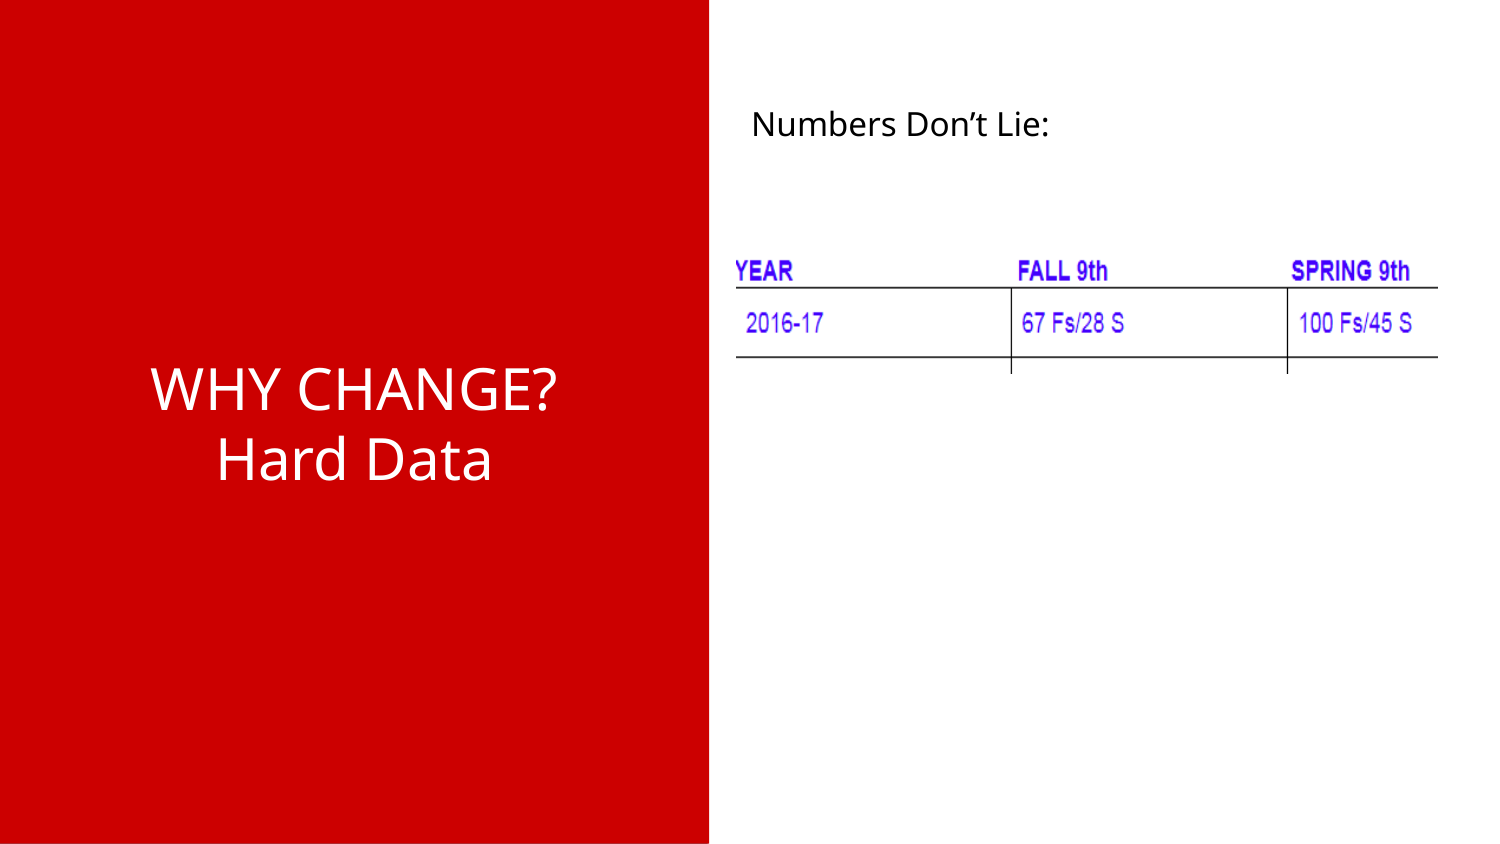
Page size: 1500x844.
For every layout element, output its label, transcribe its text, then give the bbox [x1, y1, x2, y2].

title WHY CHANGE? Hard Data [0, 0, 710, 844]
picture [735, 251, 1438, 374]
list Numbers Don’t Lie: [736, 82, 1446, 755]
